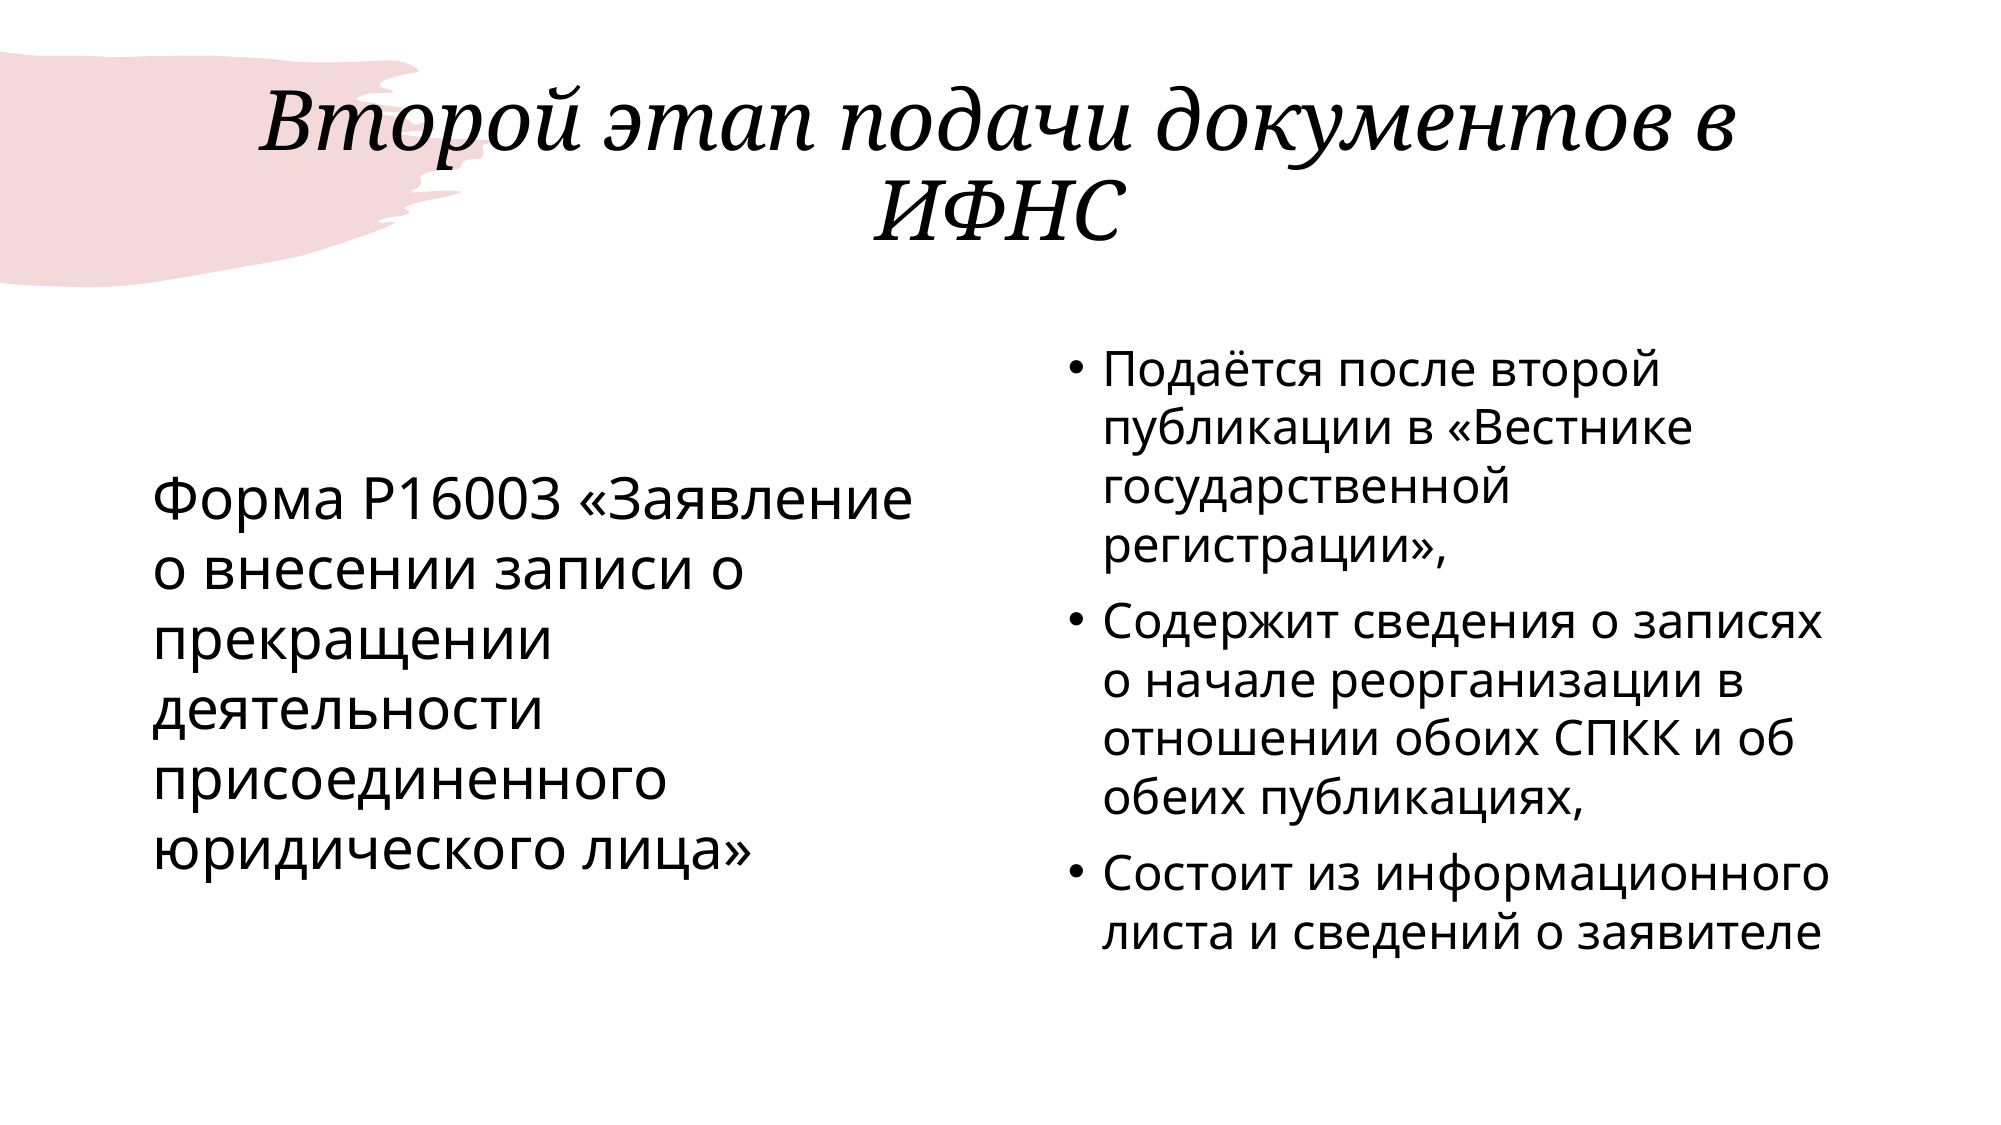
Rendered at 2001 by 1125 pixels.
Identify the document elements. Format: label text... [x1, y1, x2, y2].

list Подаётся после второй публикации в «Вестнике государственной регистрации», Содержит сведения о записях о начале реорганизации в отношении обоих СПКК и об обеих публикациях, Состоит из информационного листа и сведений о заявителе [1053, 329, 1863, 1013]
title Второй этап подачи документов в ИФНС [137, 59, 1863, 278]
list Форма Р16003 «Заявление о внесении записи о прекращении деятельности присоединенного юридического лица» [137, 329, 948, 1013]
